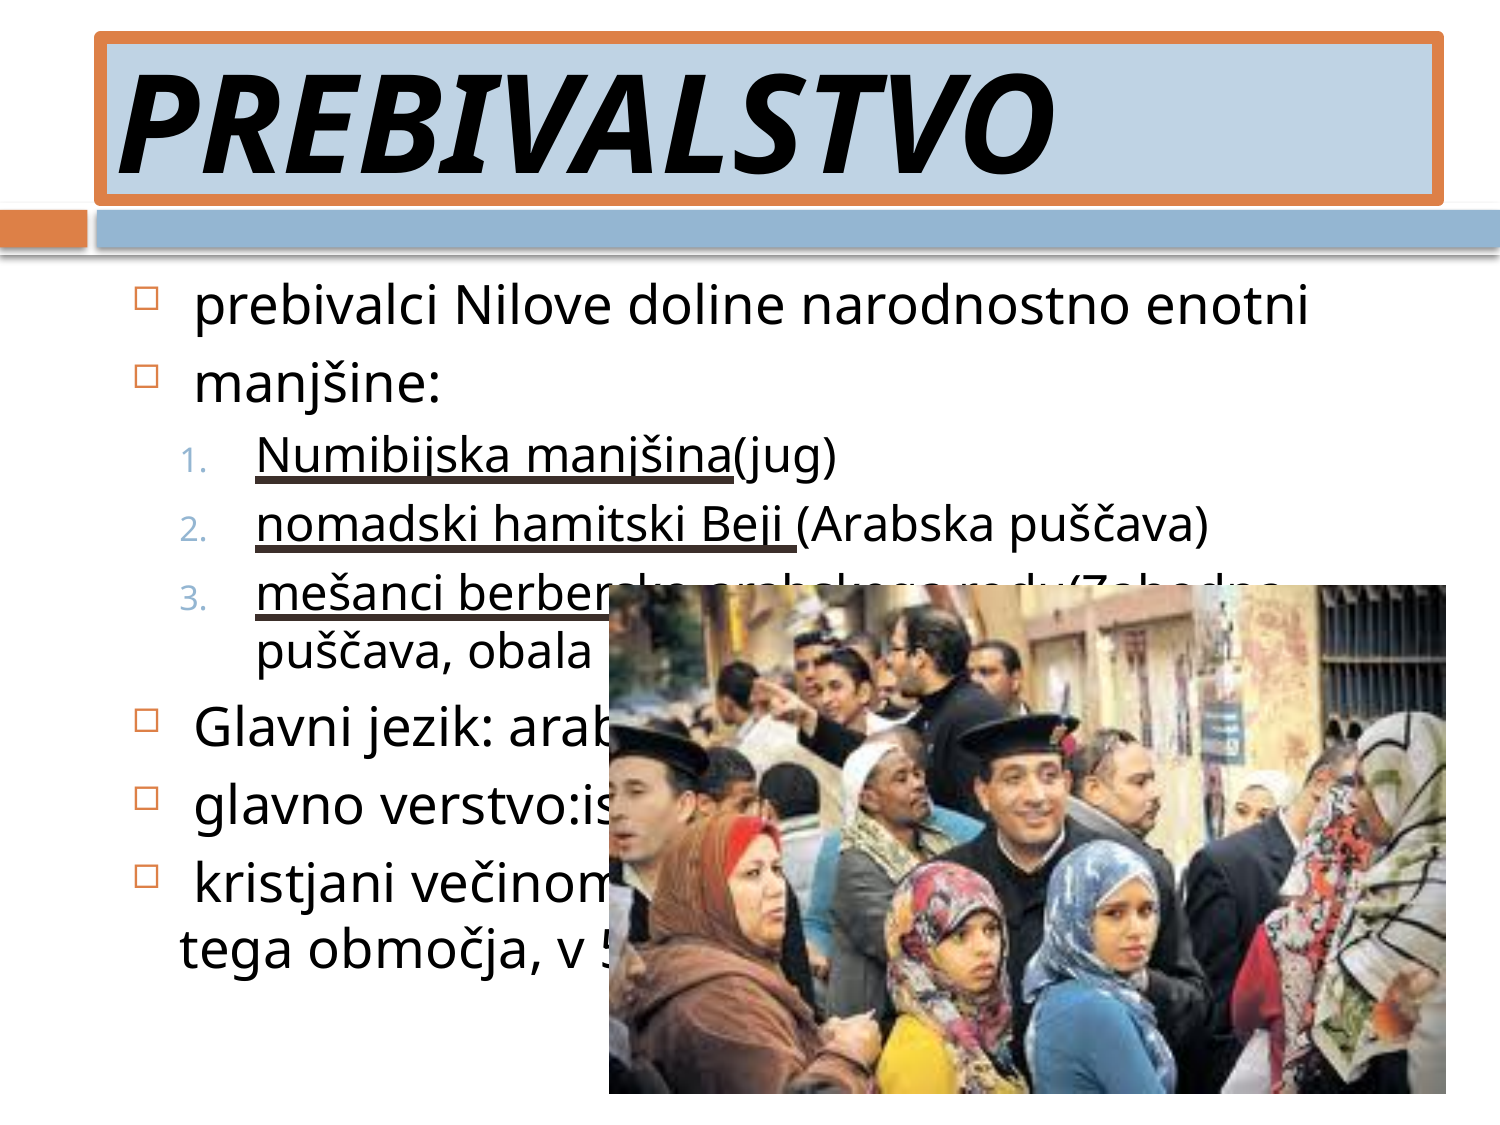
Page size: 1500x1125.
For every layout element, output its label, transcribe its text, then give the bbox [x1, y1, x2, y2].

title PREBIVALSTVO [99, 36, 1439, 202]
list prebivalci Nilove doline narodnostno enotni manjšine: Numibijska manjšina(jug) nomadski hamitski Beji (Arabska puščava) mešanci berbersko-arabskega rodu(Zahodna puščava, obala Rdečega morja) Glavni jezik: arabščina glavno verstvo:islam kristjani večinoma kopti-potomci kristjanov iz tega območja, v 5. st. odcepljeni [117, 262, 1407, 1000]
picture [609, 585, 1446, 1095]
